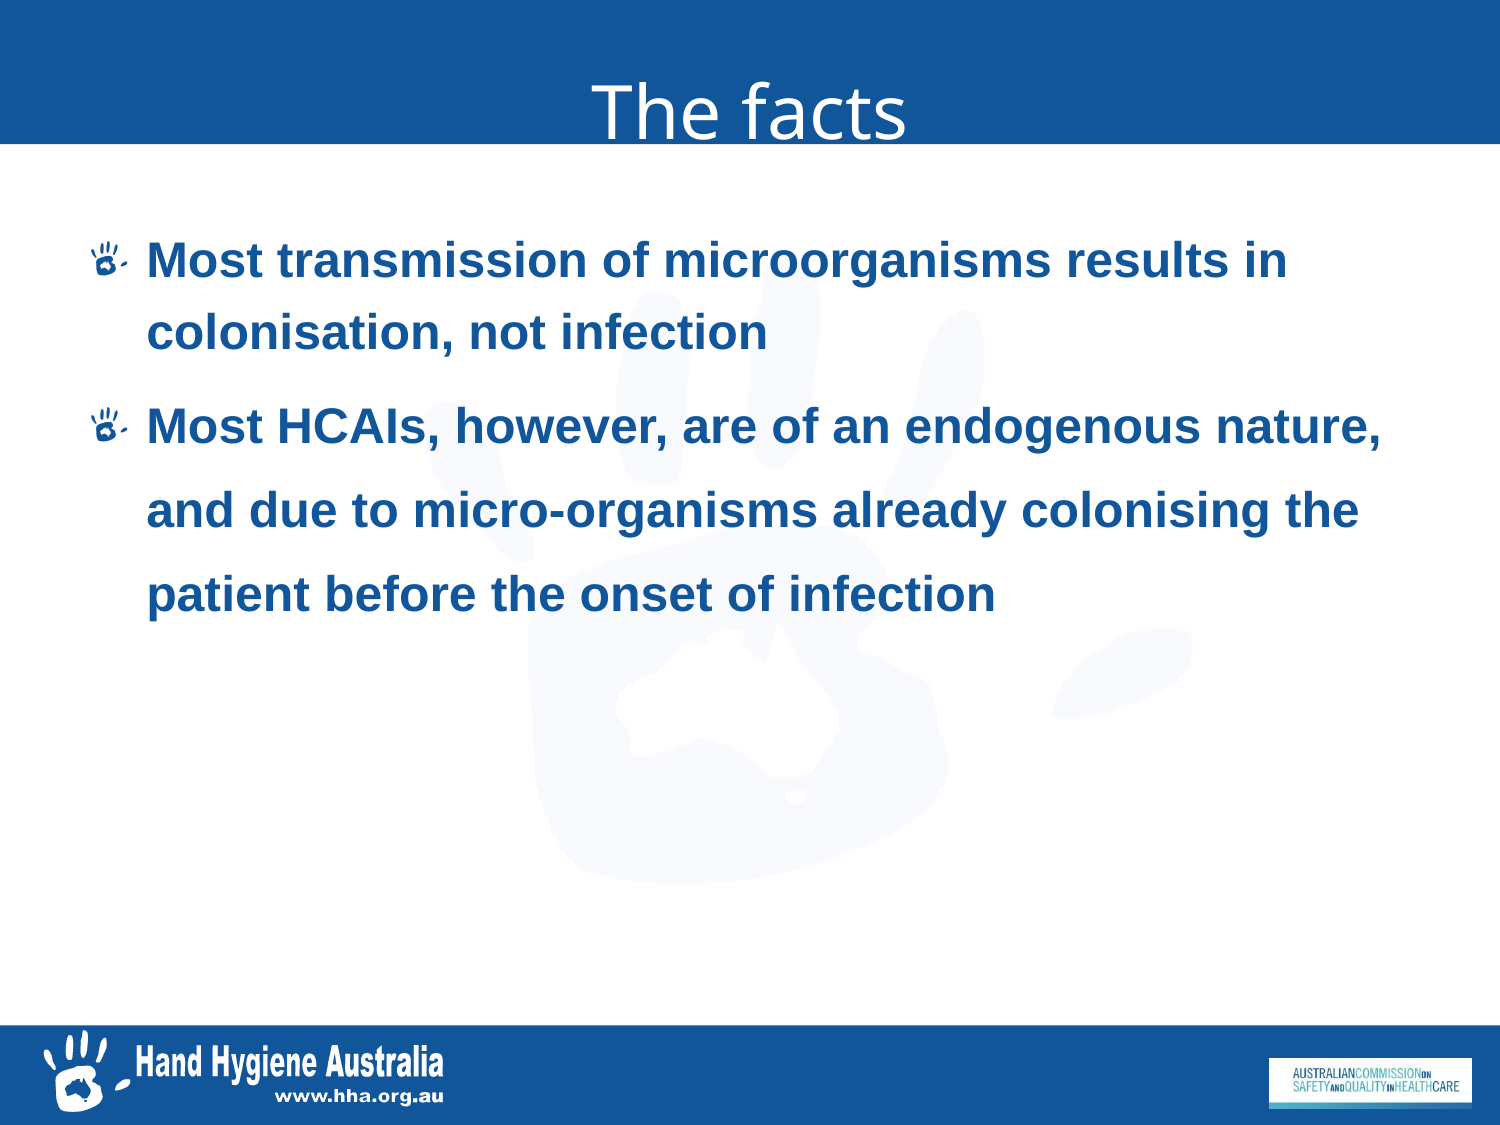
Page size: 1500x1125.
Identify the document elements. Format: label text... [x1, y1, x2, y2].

picture [90, 240, 128, 276]
picture [1269, 1058, 1472, 1109]
title The facts [0, 0, 1500, 219]
list Most transmission of microorganisms results in colonisation, not infection Most HCAIs, however, are of an endogenous nature, and due to micro-organisms already colonising the patient before the onset of infection [74, 207, 1448, 1006]
picture [29, 1017, 461, 1125]
picture [90, 406, 128, 442]
